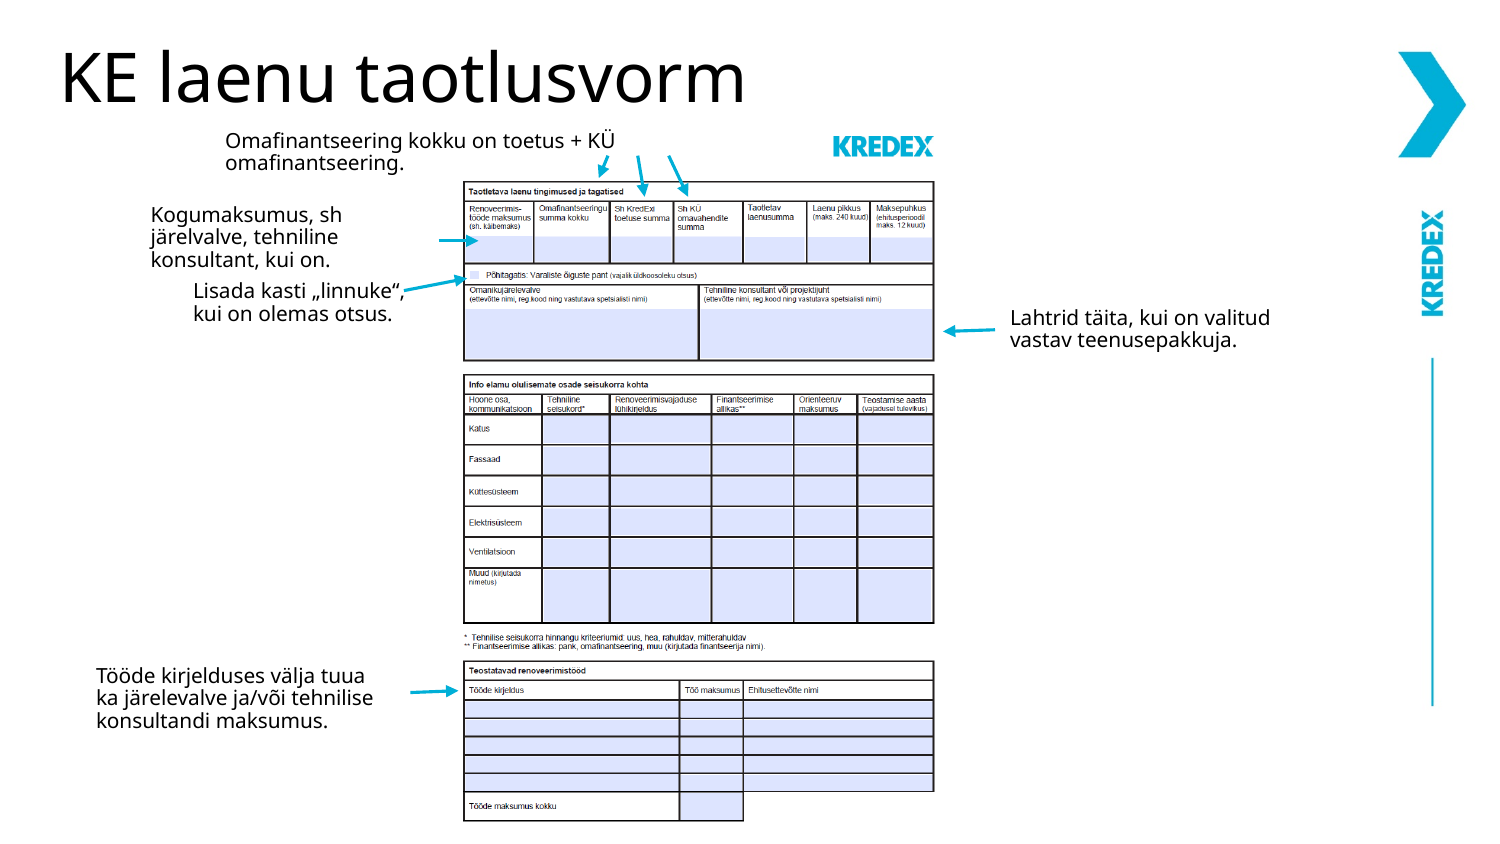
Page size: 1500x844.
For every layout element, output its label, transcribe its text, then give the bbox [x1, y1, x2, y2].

text_box Omafinantseering kokku on toetus + KÜ omafinantseering. [210, 122, 783, 161]
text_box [637, 155, 645, 197]
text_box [403, 278, 468, 291]
list Kogumaksumus, sh järelvalve, tehniline konsultant, kui on. [135, 196, 458, 232]
text_box Lahtrid täita, kui on valitud vastav teenusepakkuja. [994, 300, 1318, 335]
picture [1, 0, 1500, 844]
text_box Tööde kirjelduses välja tuua ka järelevalve ja/või tehnilise konsultandi maksumus. [81, 657, 404, 693]
title KE laenu taotlusvorm [44, 14, 1302, 147]
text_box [668, 155, 689, 197]
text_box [598, 155, 609, 178]
text_box Lisada kasti „linnuke“, kui on olemas otsus. [178, 273, 433, 309]
